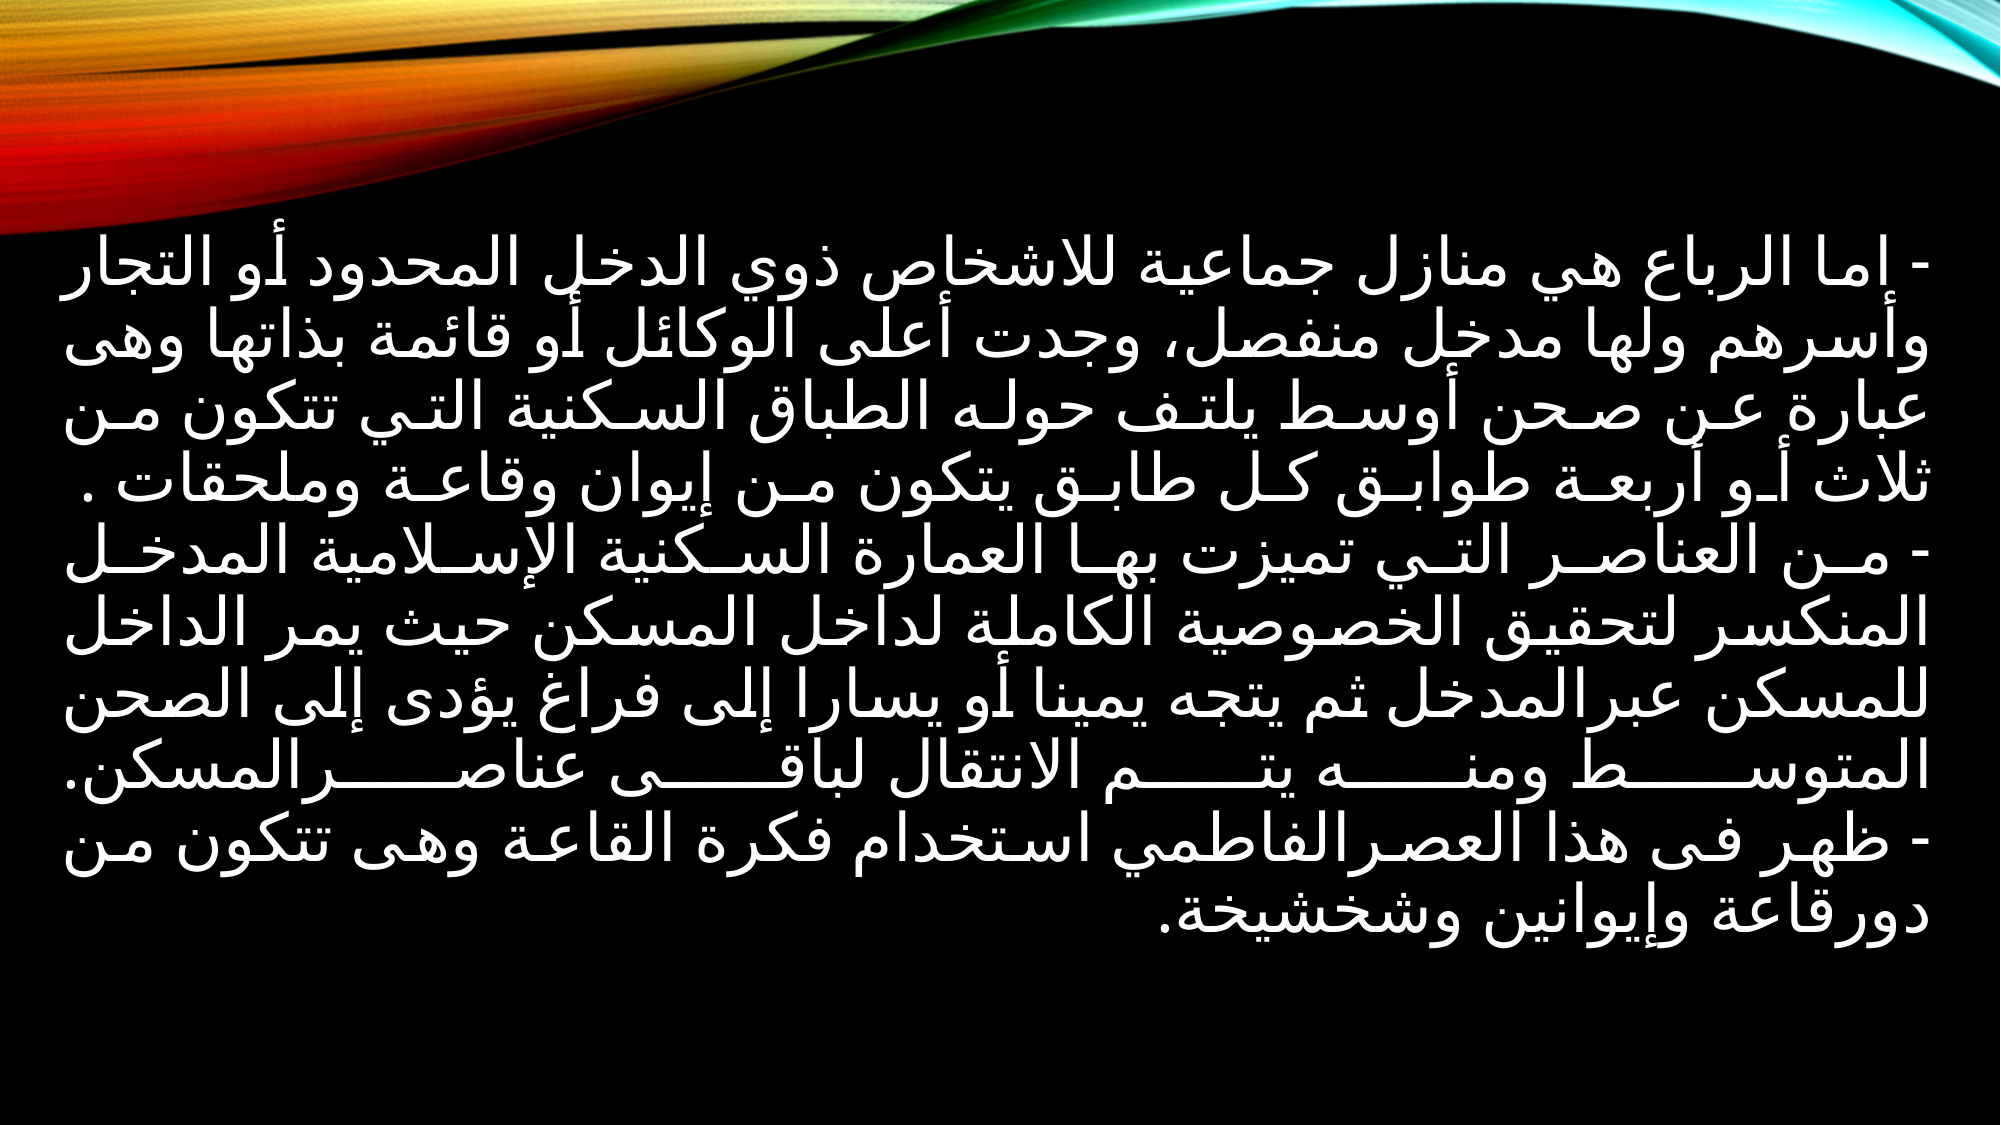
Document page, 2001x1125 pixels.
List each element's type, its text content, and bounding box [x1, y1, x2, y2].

title - اما الرباع هي منازل جماعية للاشخاص ذوي الدخل المحدود أو التجار وأسرهم ولها مدخل منفصل، وجدت أعلى الوكائل أو قائمة بذاتها وهى عبارة عن صحن أوسط يلتف حوله الطباق السكنية التي تتكون من ثلاث أو أربعة طوابق كل طابق يتكون من إيوان وقاعة وملحقات . - من العناصر التي تميزت بها العمارة السكنية الإسلامية المدخل المنكسر لتحقيق الخصوصية الكاملة لداخل المسكن حيث يمر الداخل للمسكن عبرالمدخل ثم يتجه يمينا أو يسارا إلى فراغ يؤدى إلى الصحن المتوسط ومنه يتم الانتقال لباقى عناصرالمسكن. - ظهر فى هذا العصرالفاطمي استخدام فكرة القاعة وهى تتكون من دورقاعة وإيوانين وشخشيخة. [47, 125, 1948, 1050]
picture [0, 0, 2000, 237]
